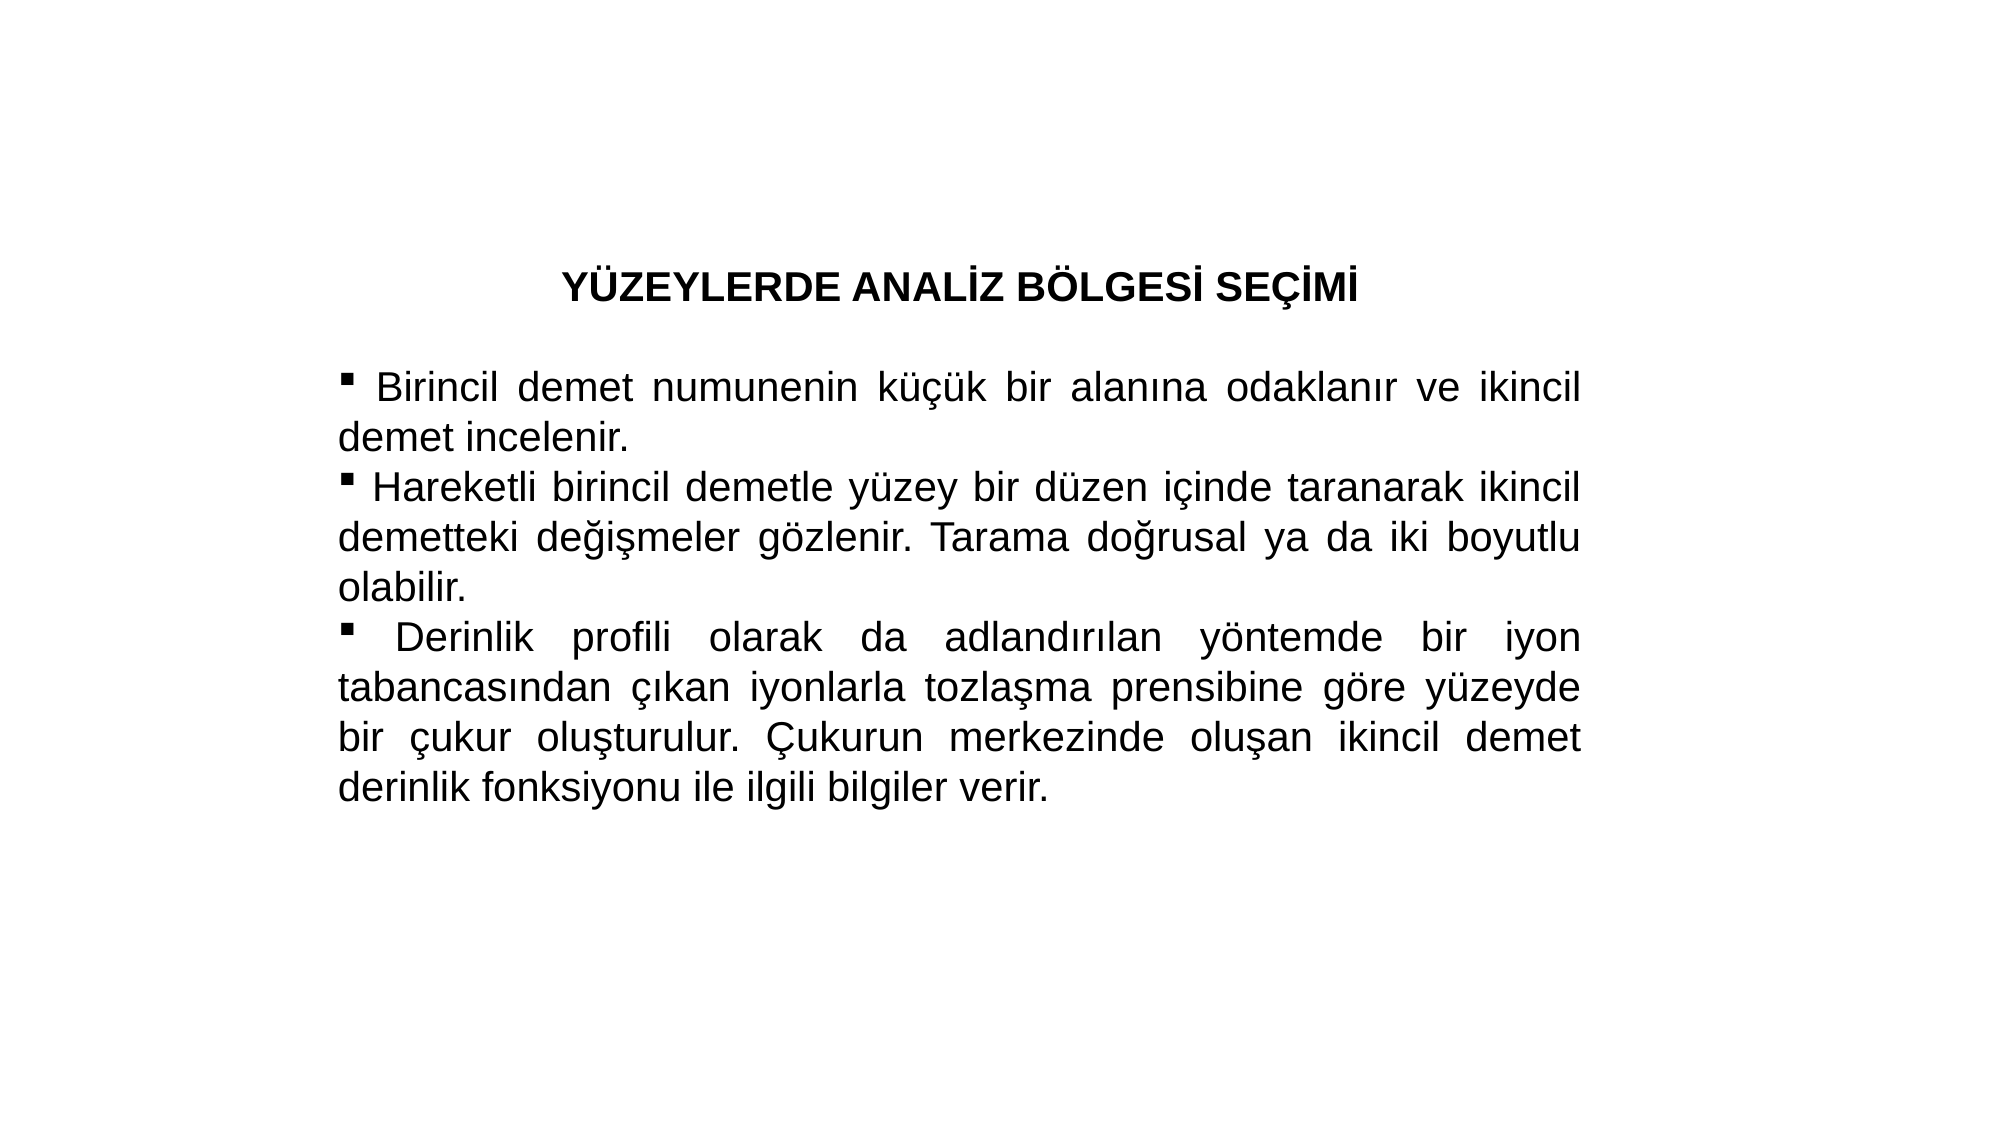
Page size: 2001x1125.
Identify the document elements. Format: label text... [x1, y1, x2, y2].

text_box YÜZEYLERDE ANALİZ BÖLGESİ SEÇİMİ Birincil demet numunenin küçük bir alanına odaklanır ve ikincil demet incelenir. Hareketli birincil demetle yüzey bir düzen içinde taranarak ikincil demetteki değişmeler gözlenir. Tarama doğrusal ya da iki boyutlu olabilir. Derinlik profili olarak da adlandırılan yöntemde bir iyon tabancasından çıkan iyonlarla tozlaşma prensibine göre yüzeyde bir çukur oluşturulur. Çukurun merkezinde oluşan ikincil demet derinlik fonksiyonu ile ilgili bilgiler verir. [323, 251, 1597, 817]
